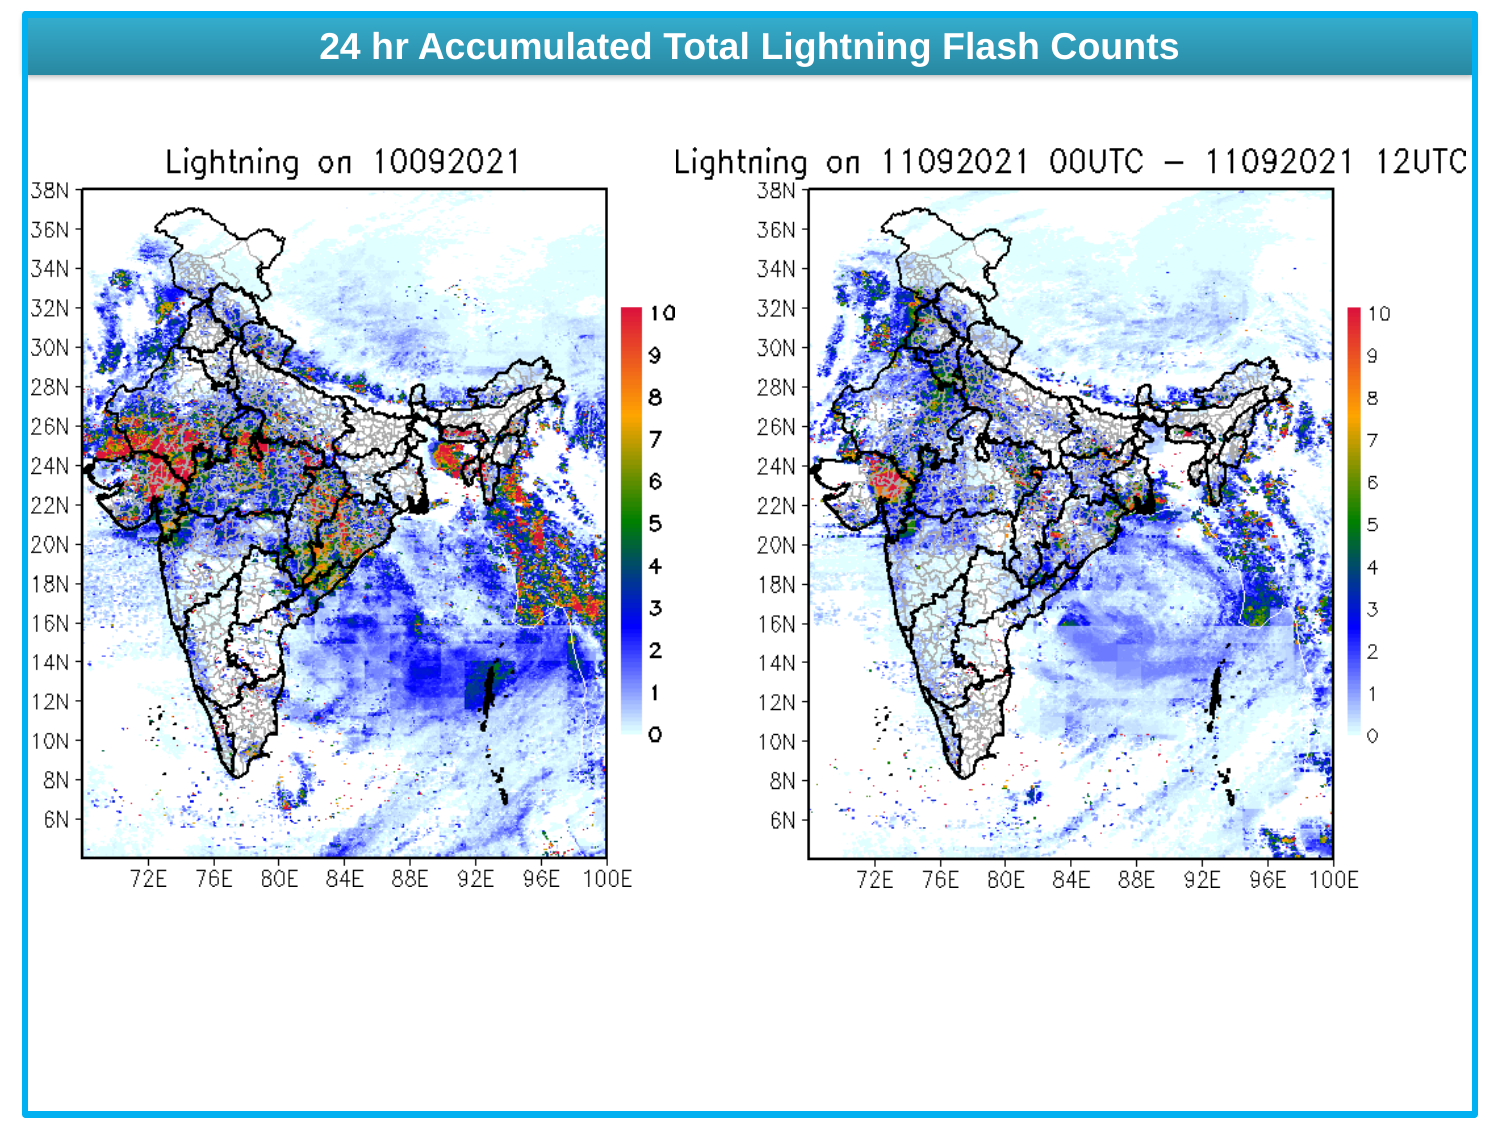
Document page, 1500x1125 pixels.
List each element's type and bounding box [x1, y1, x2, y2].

text_box [23, 12, 1477, 1116]
picture [31, 147, 1466, 888]
